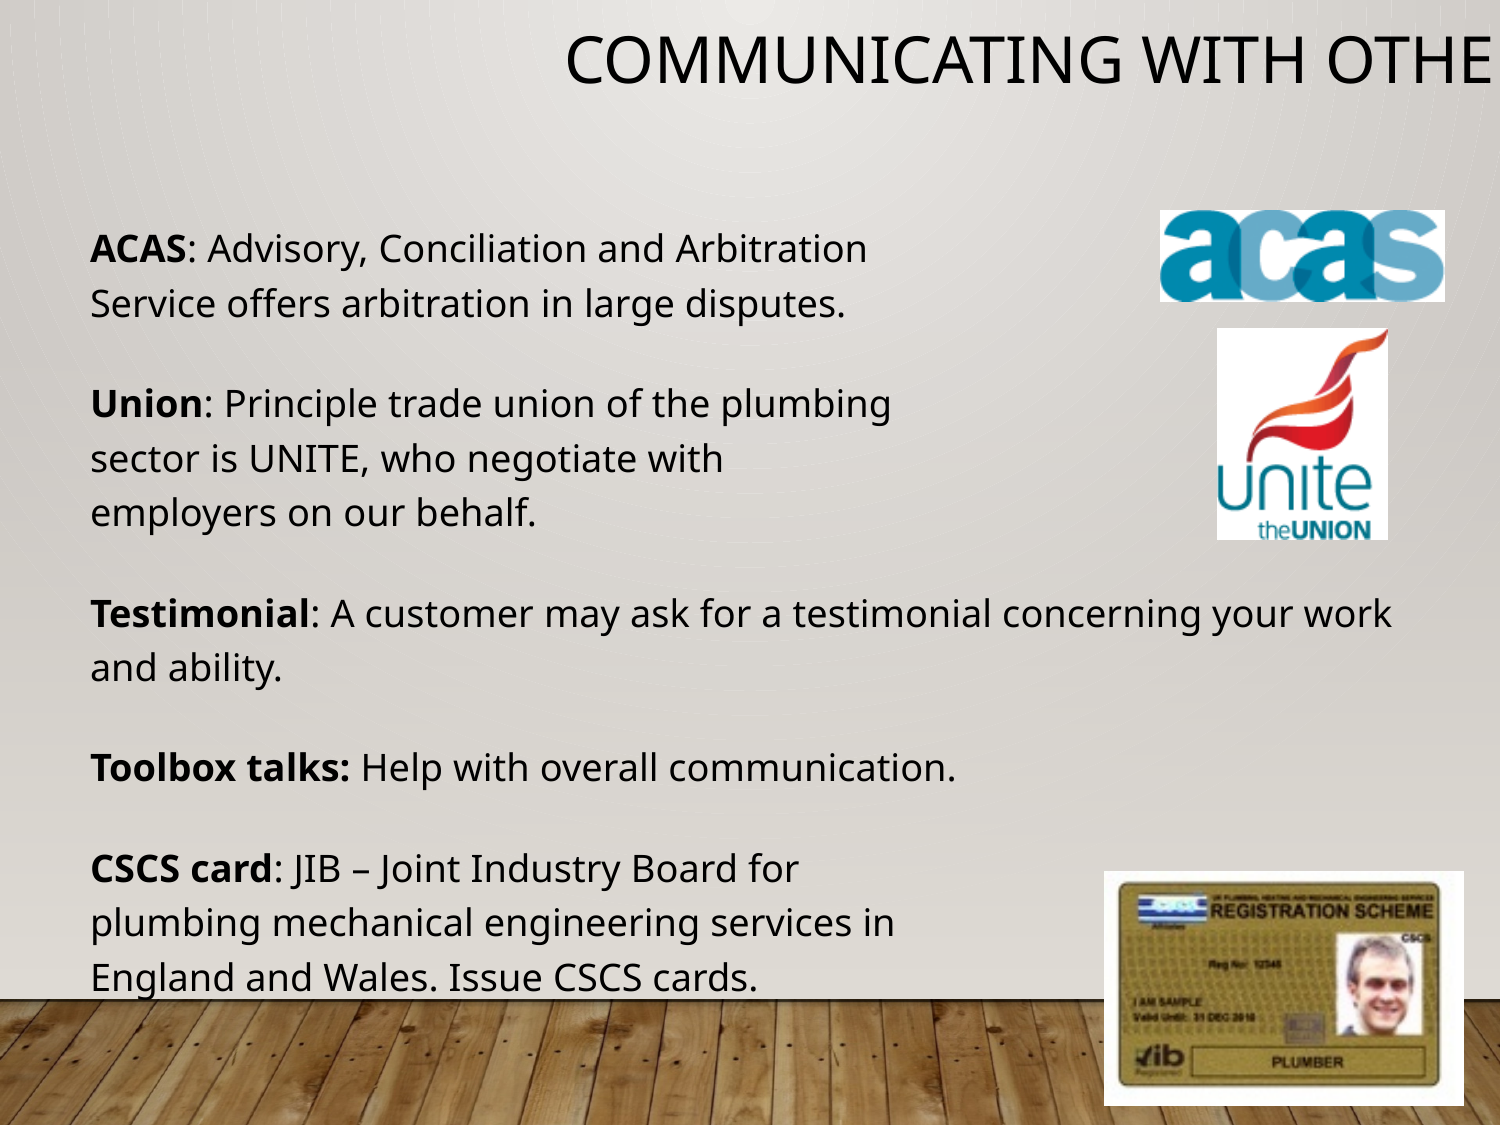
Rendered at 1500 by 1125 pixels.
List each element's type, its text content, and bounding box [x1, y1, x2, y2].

picture [1159, 210, 1445, 302]
picture [0, 871, 1500, 1125]
picture [1323, 260, 1344, 282]
title Communicating with others [549, 20, 1500, 152]
list ACAS: Advisory, Conciliation and Arbitration Service offers arbitration in large disputes. Union: Principle trade union of the plumbing sector is UNITE, who negotiate with employers on our behalf. Testimonial: A customer may ask for a testimonial concerning your work and ability. Toolbox talks: Help with overall communication. CSCS card: JIB – Joint Industry Board for plumbing mechanical engineering services in England and Wales. Issue CSCS cards. [75, 208, 1425, 1010]
picture [1216, 328, 1388, 541]
picture [1190, 260, 1211, 282]
